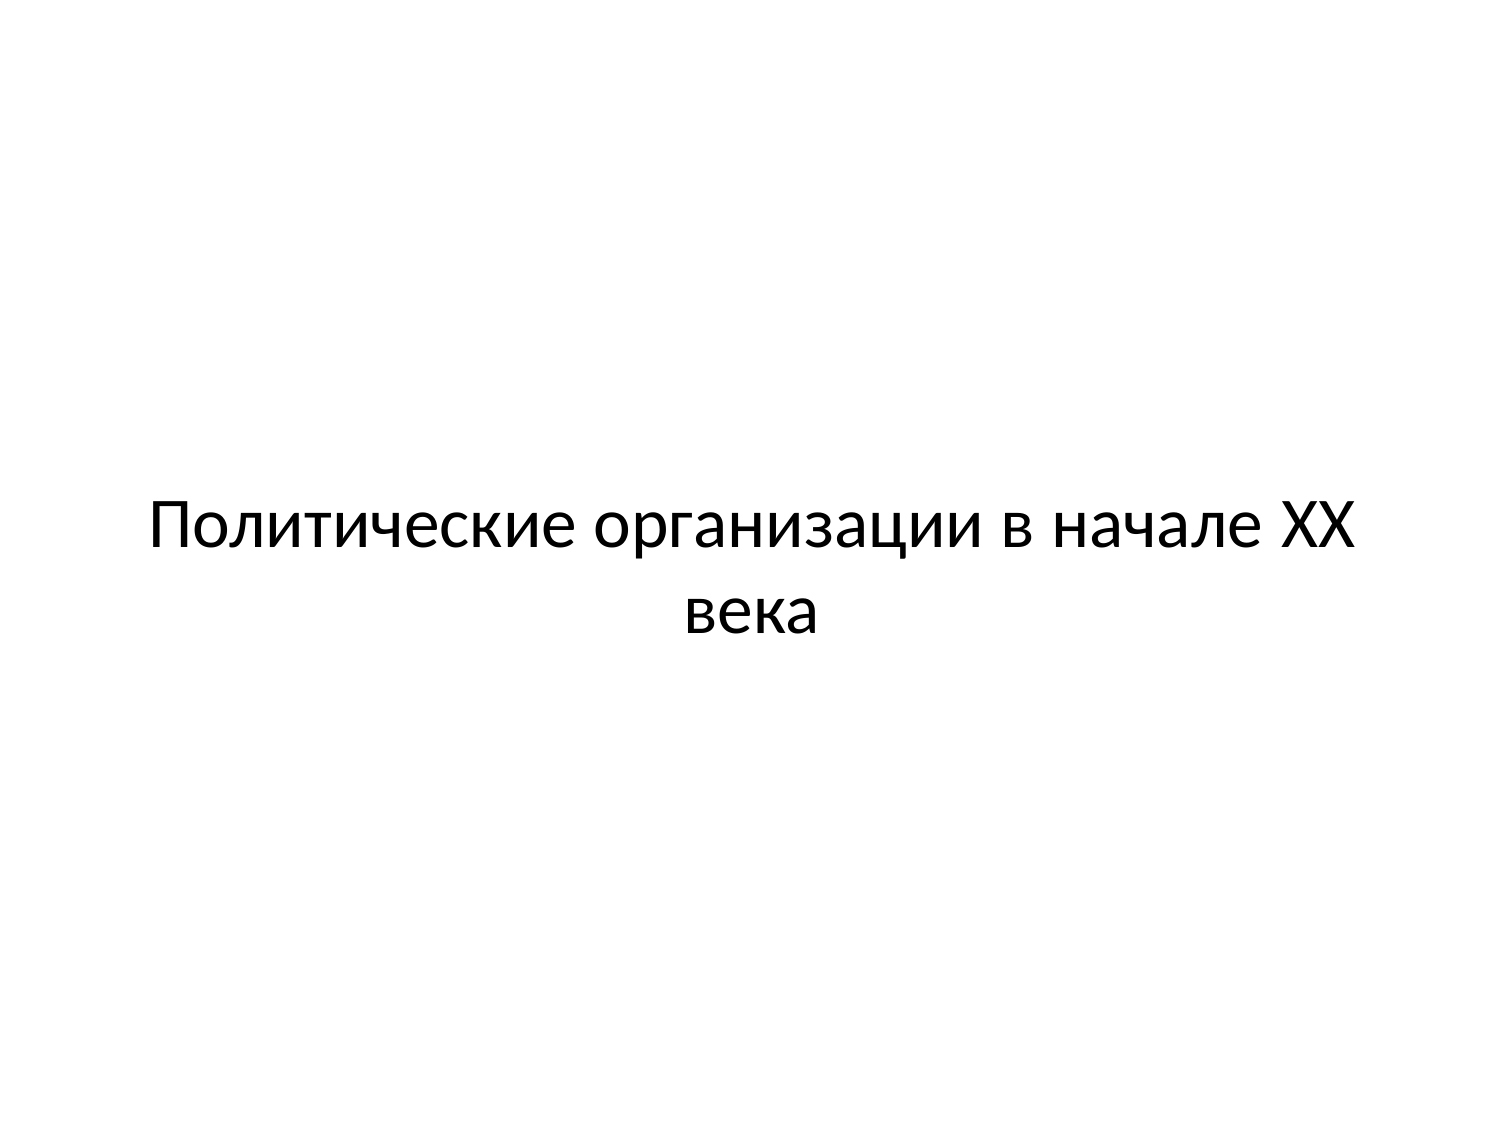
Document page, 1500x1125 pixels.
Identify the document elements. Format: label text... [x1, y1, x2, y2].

title Политические организации в начале XX века [76, 468, 1427, 656]
